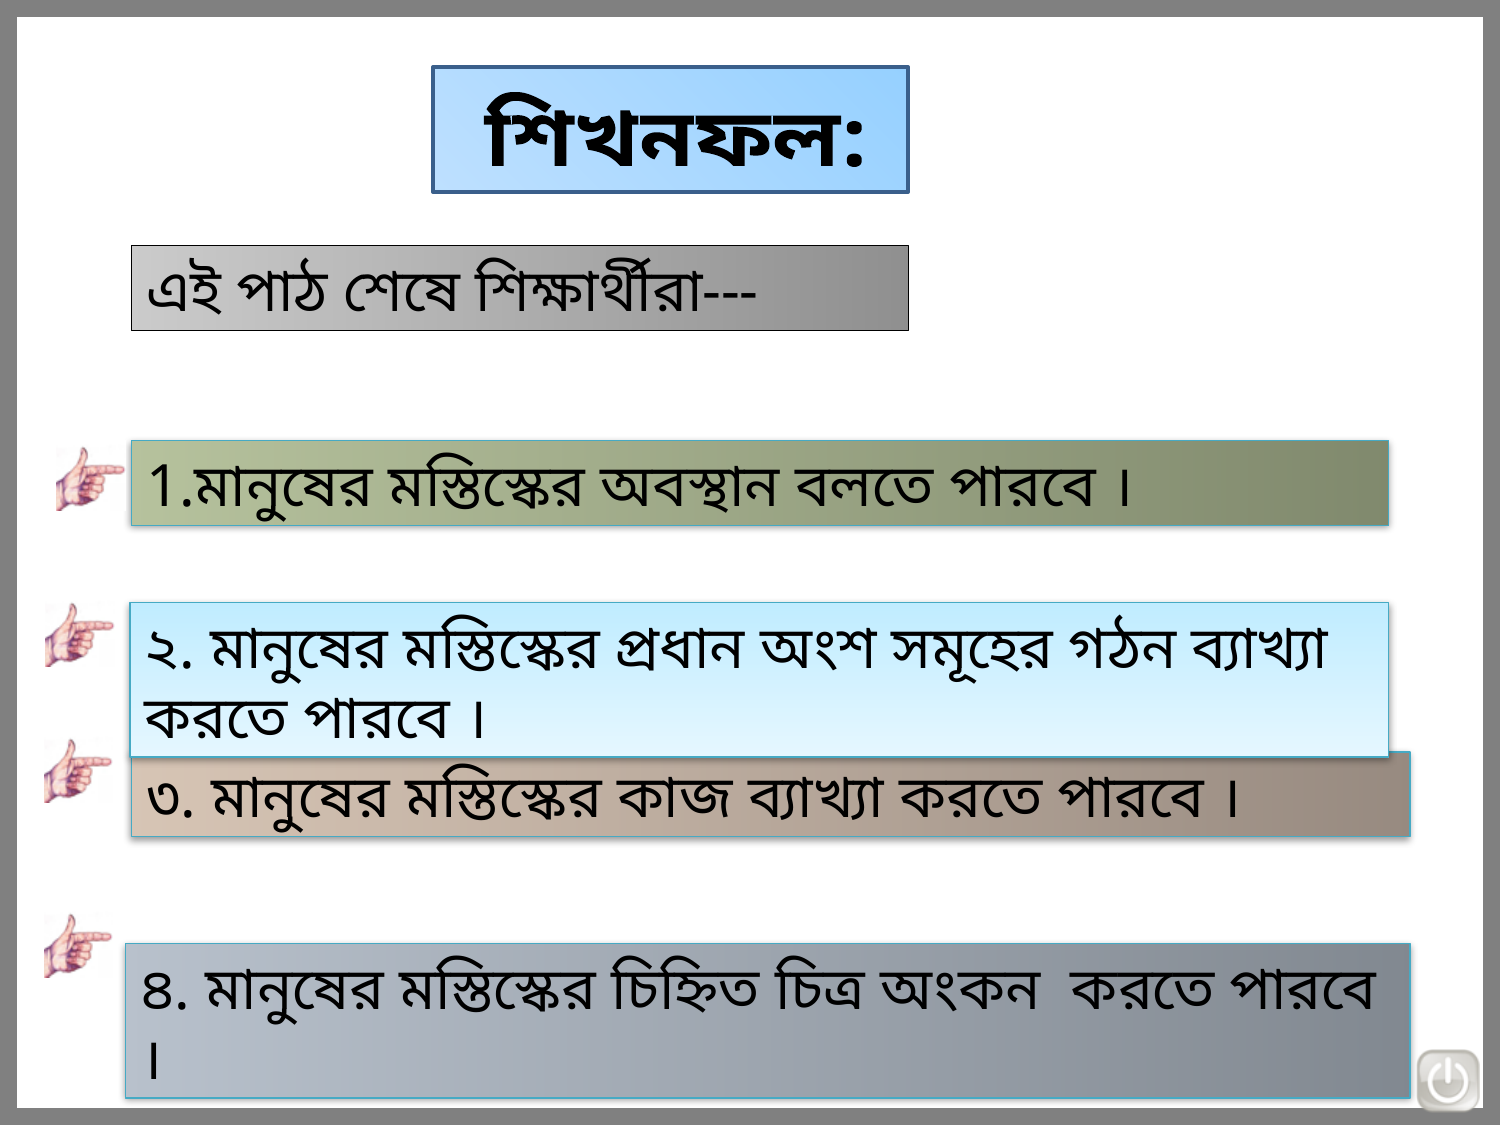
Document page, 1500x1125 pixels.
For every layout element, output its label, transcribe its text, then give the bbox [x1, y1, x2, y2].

picture [45, 595, 115, 667]
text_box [125, 440, 1411, 1038]
picture [43, 907, 113, 979]
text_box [432, 66, 909, 193]
text_box এই পাঠ শেষে শিক্ষার্থীরা--- [129, 244, 910, 333]
picture [56, 440, 126, 512]
picture [43, 732, 113, 804]
